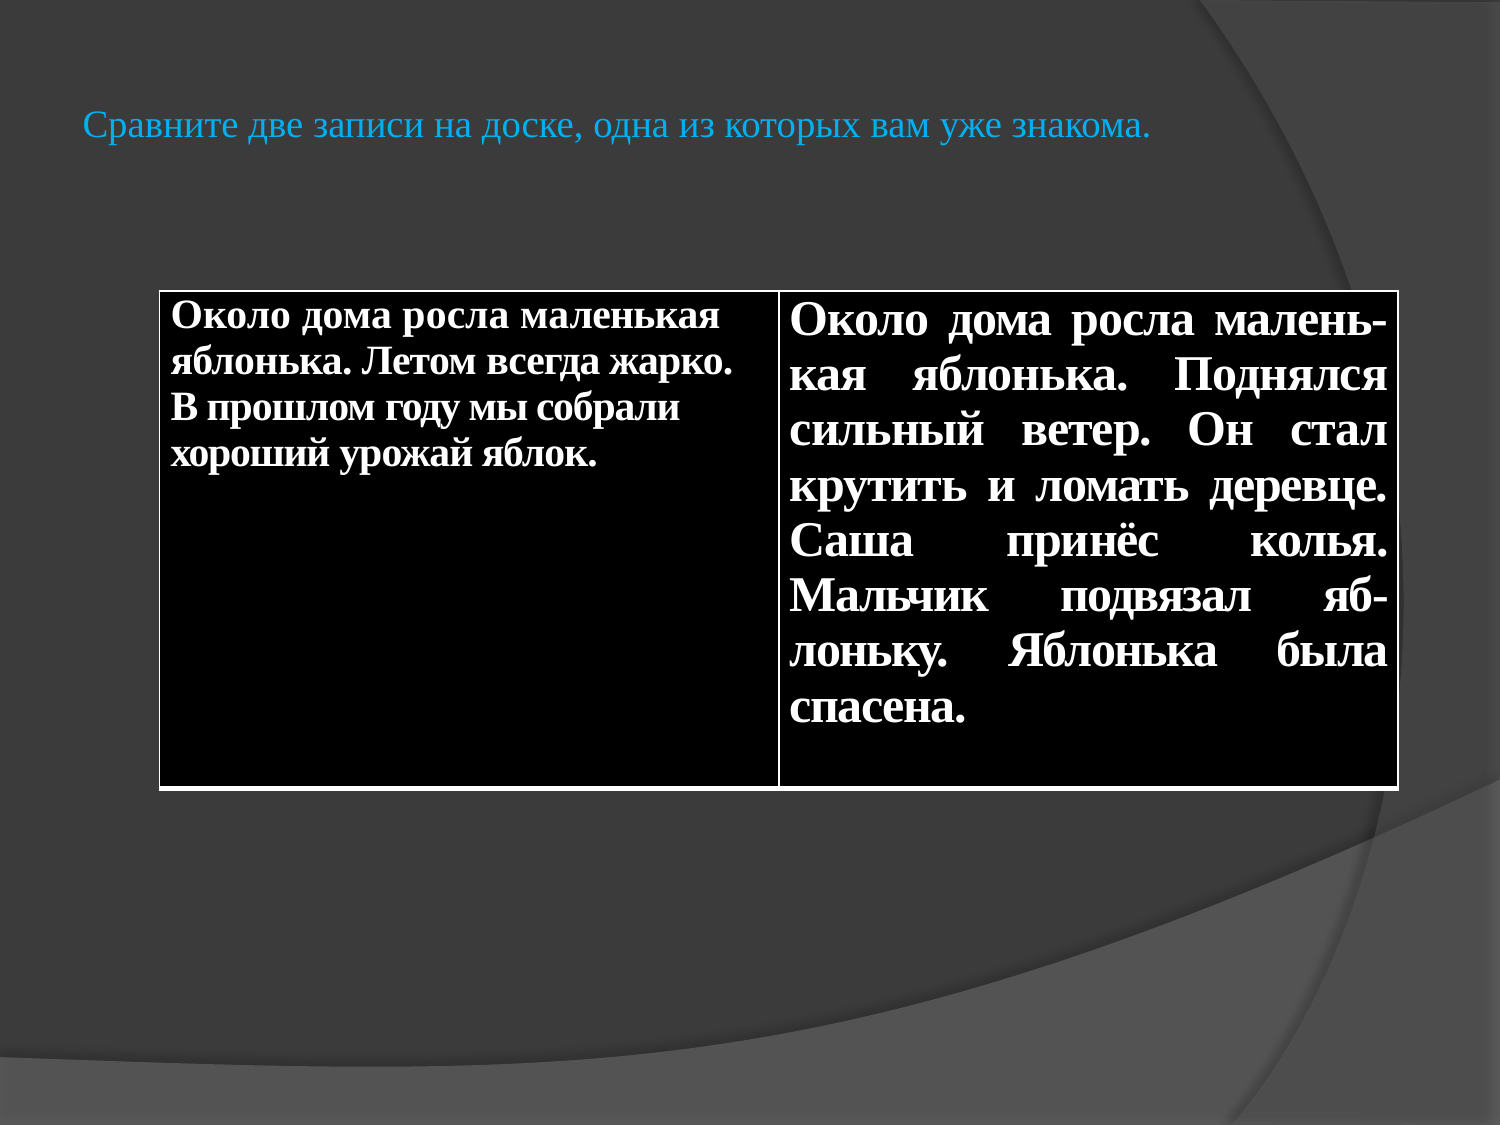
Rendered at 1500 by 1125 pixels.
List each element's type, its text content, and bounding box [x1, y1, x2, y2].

title Сравните две записи на доске, одна из которых вам уже знакома. [75, 45, 1447, 233]
table_header Около дома росла малень- кая яблонь­ка. Поднялся сильный ветер. Он стал крутить и ломать деревце. Саша при­нёс колья. Мальчик подвязал яб-лоньку. Яблонька была спасена. [780, 292, 1397, 786]
table_header Около дома росла ма­ленькая яблонька. Летом всегда жарко. В прошлом году мы собрали хороший урожай яблок. [160, 292, 778, 786]
